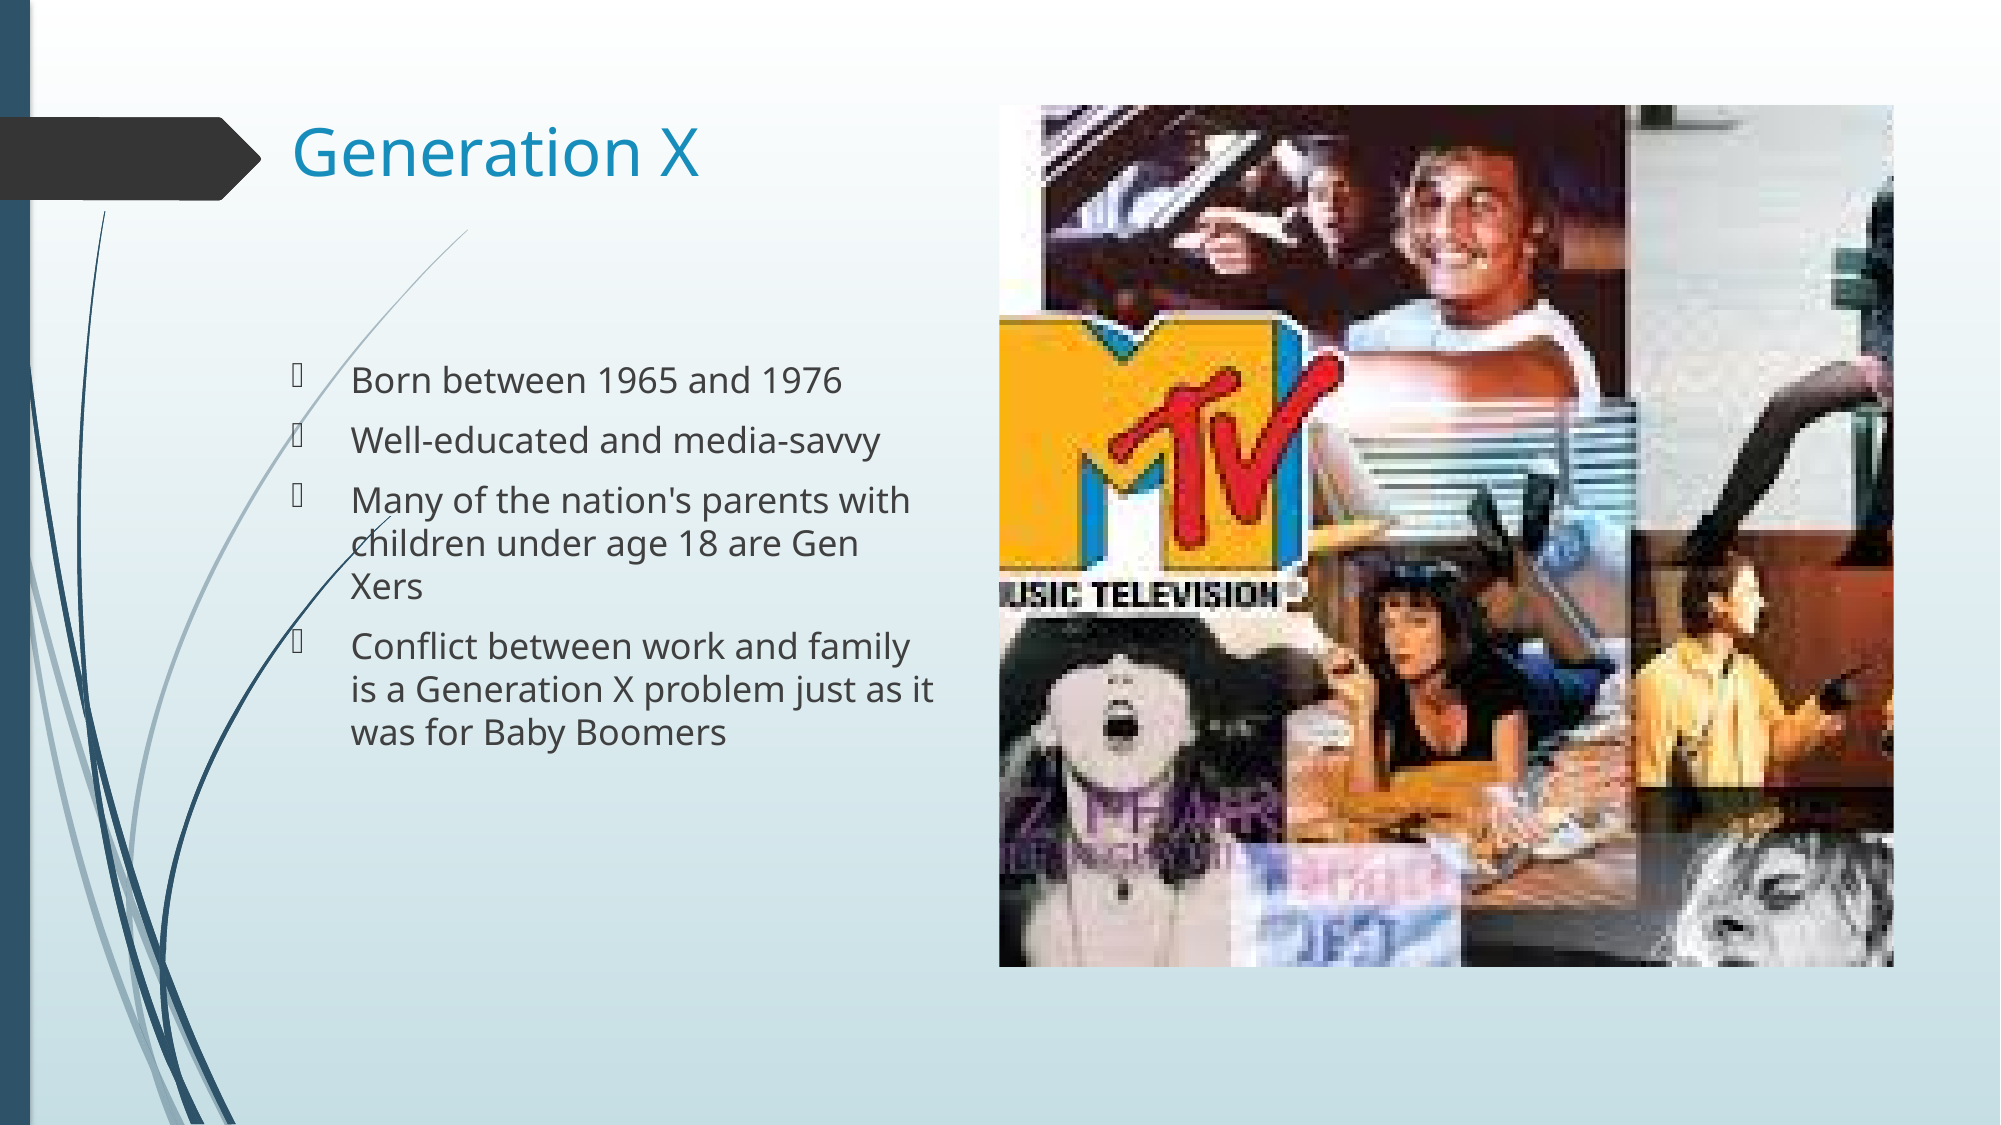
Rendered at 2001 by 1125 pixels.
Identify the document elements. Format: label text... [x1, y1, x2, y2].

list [999, 105, 1894, 967]
list Born between 1965 and 1976 Well-educated and media-savvy Many of the nation's parents with children under age 18 are Gen Xers Conflict between work and family is a Generation X problem just as it was for Baby Boomers [472, 350, 956, 970]
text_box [395, 37, 468, 1125]
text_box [4, 0, 392, 1125]
title Generation X [472, 102, 956, 313]
